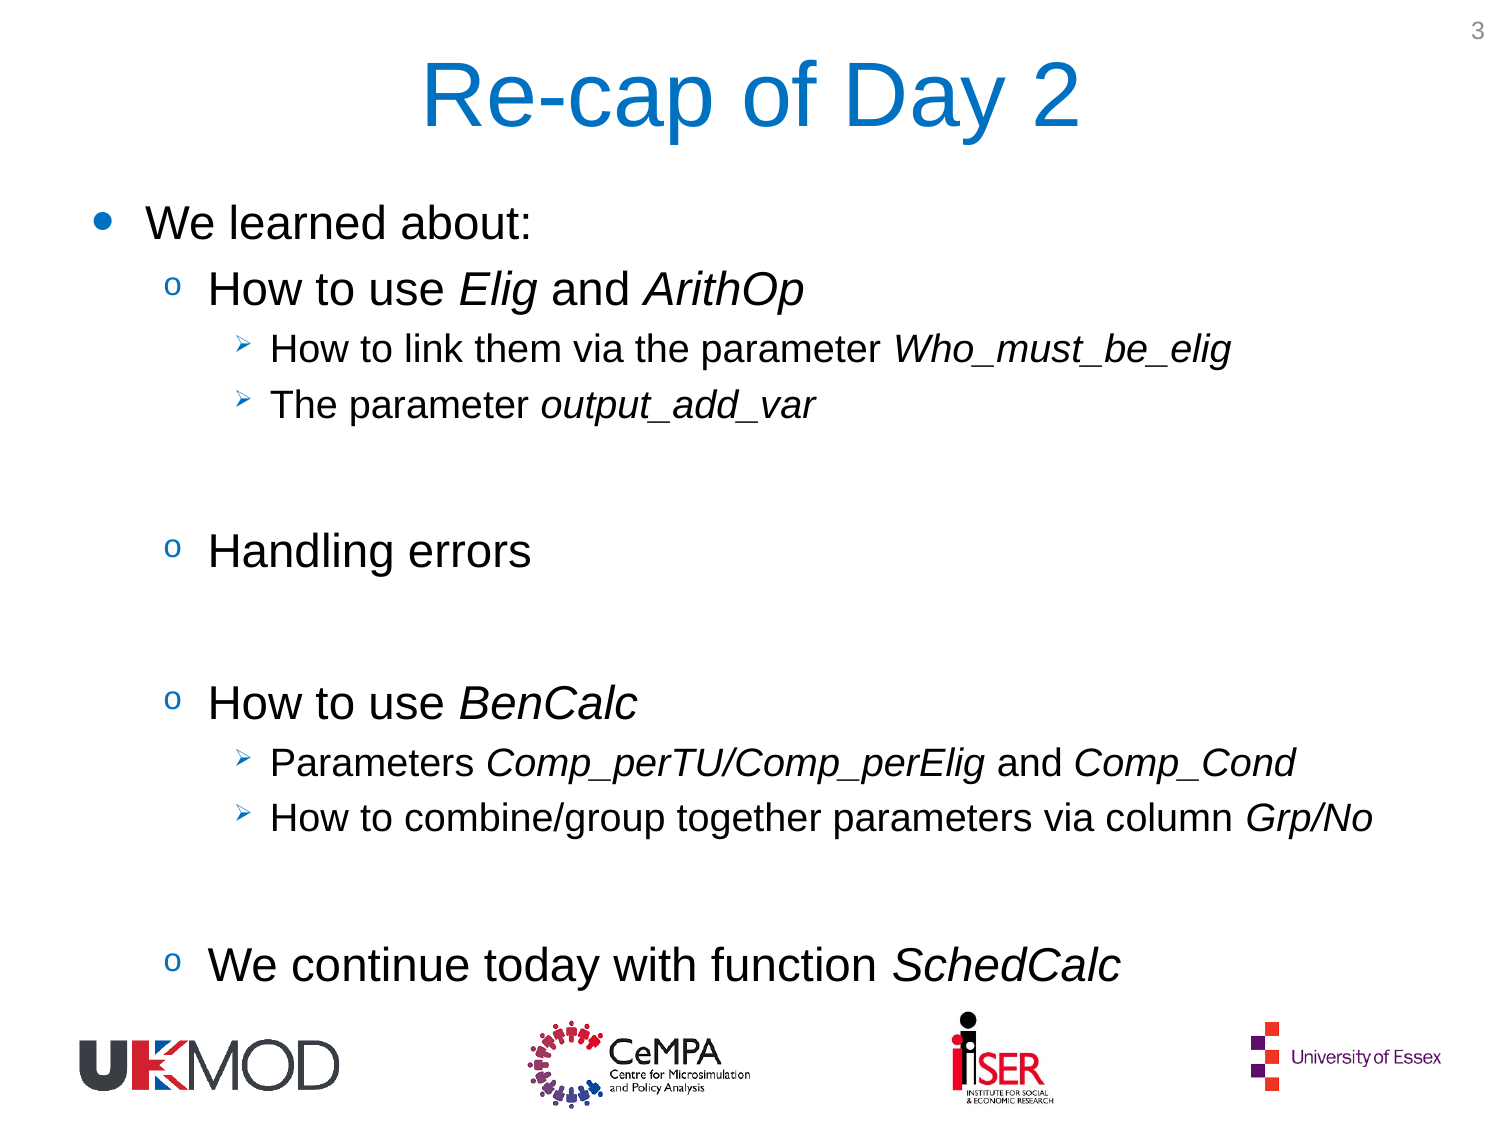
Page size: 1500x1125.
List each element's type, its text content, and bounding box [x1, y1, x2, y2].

picture [73, 1036, 343, 1094]
slide_number 3 [1149, 0, 1500, 60]
list We learned about: How to use Elig and ArithOp How to link them via the parameter Who_must_be_elig The parameter output_add_var Handling errors How to use BenCalc Parameters Comp_perTU/Comp_perElig and Comp_Cond How to combine/group together parameters via column Grp/No We continue today with function SchedCalc [76, 184, 1427, 1012]
picture [1251, 1022, 1441, 1091]
title Re-cap of Day 2 [76, 19, 1427, 161]
picture [934, 1012, 1067, 1125]
picture [527, 1020, 750, 1109]
